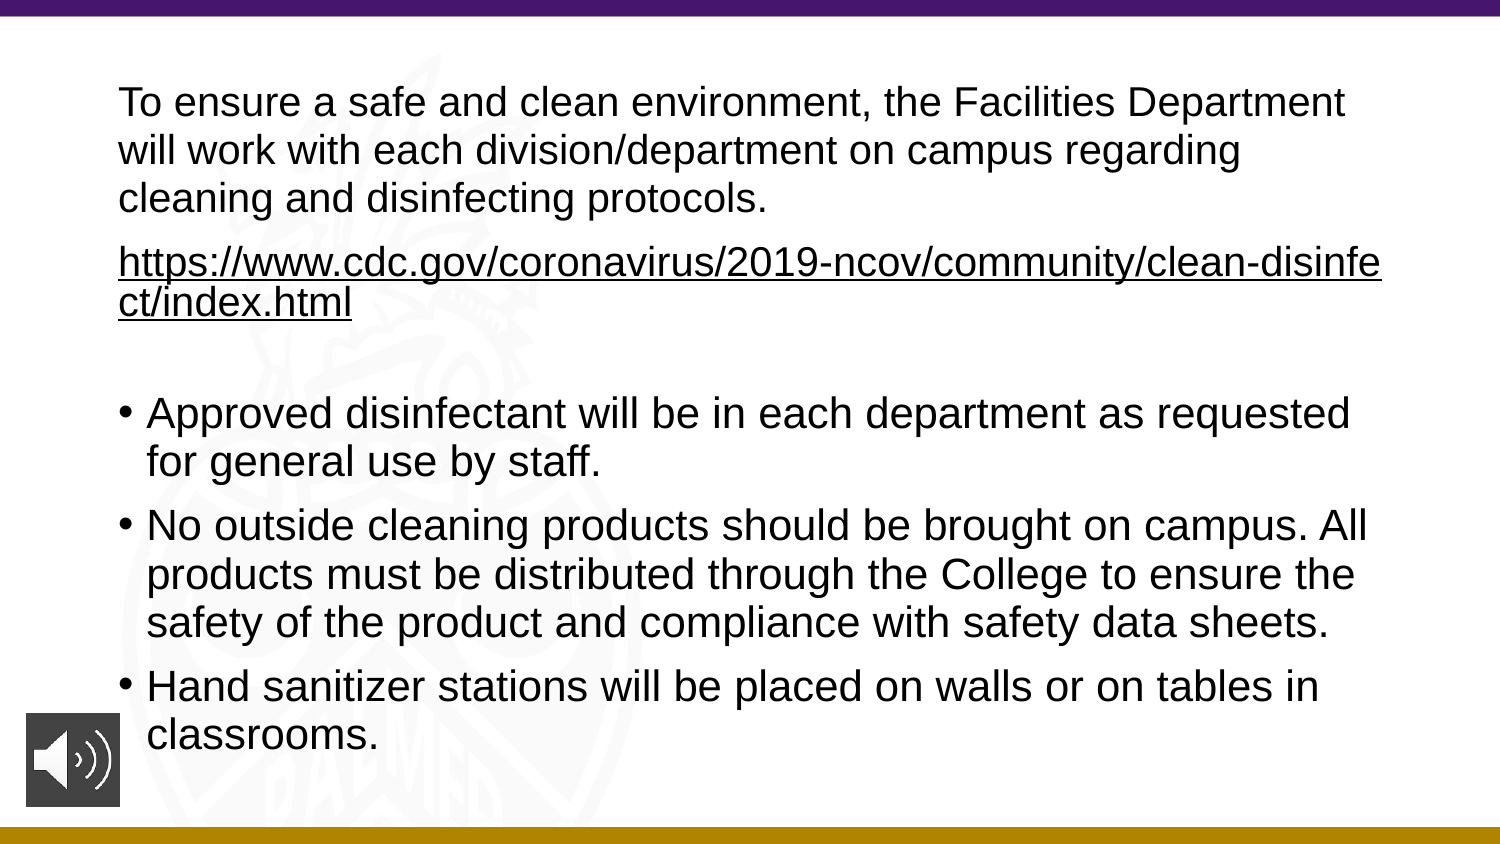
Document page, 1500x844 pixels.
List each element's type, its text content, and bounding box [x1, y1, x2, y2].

list To ensure a safe and clean environment, the Facilities Department will work with each division/department on campus regarding cleaning and disinfecting protocols. https://www.cdc.gov/coronavirus/2019-ncov/community/clean-disinfect/index.html Approved disinfectant will be in each department as requested for general use by staff. No outside cleaning products should be brought on campus. All products must be distributed through the College to ensure the safety of the product and compliance with safety data sheets. Hand sanitizer stations will be placed on walls or on tables in classrooms. [103, 68, 1397, 760]
picture [0, 0, 1500, 844]
